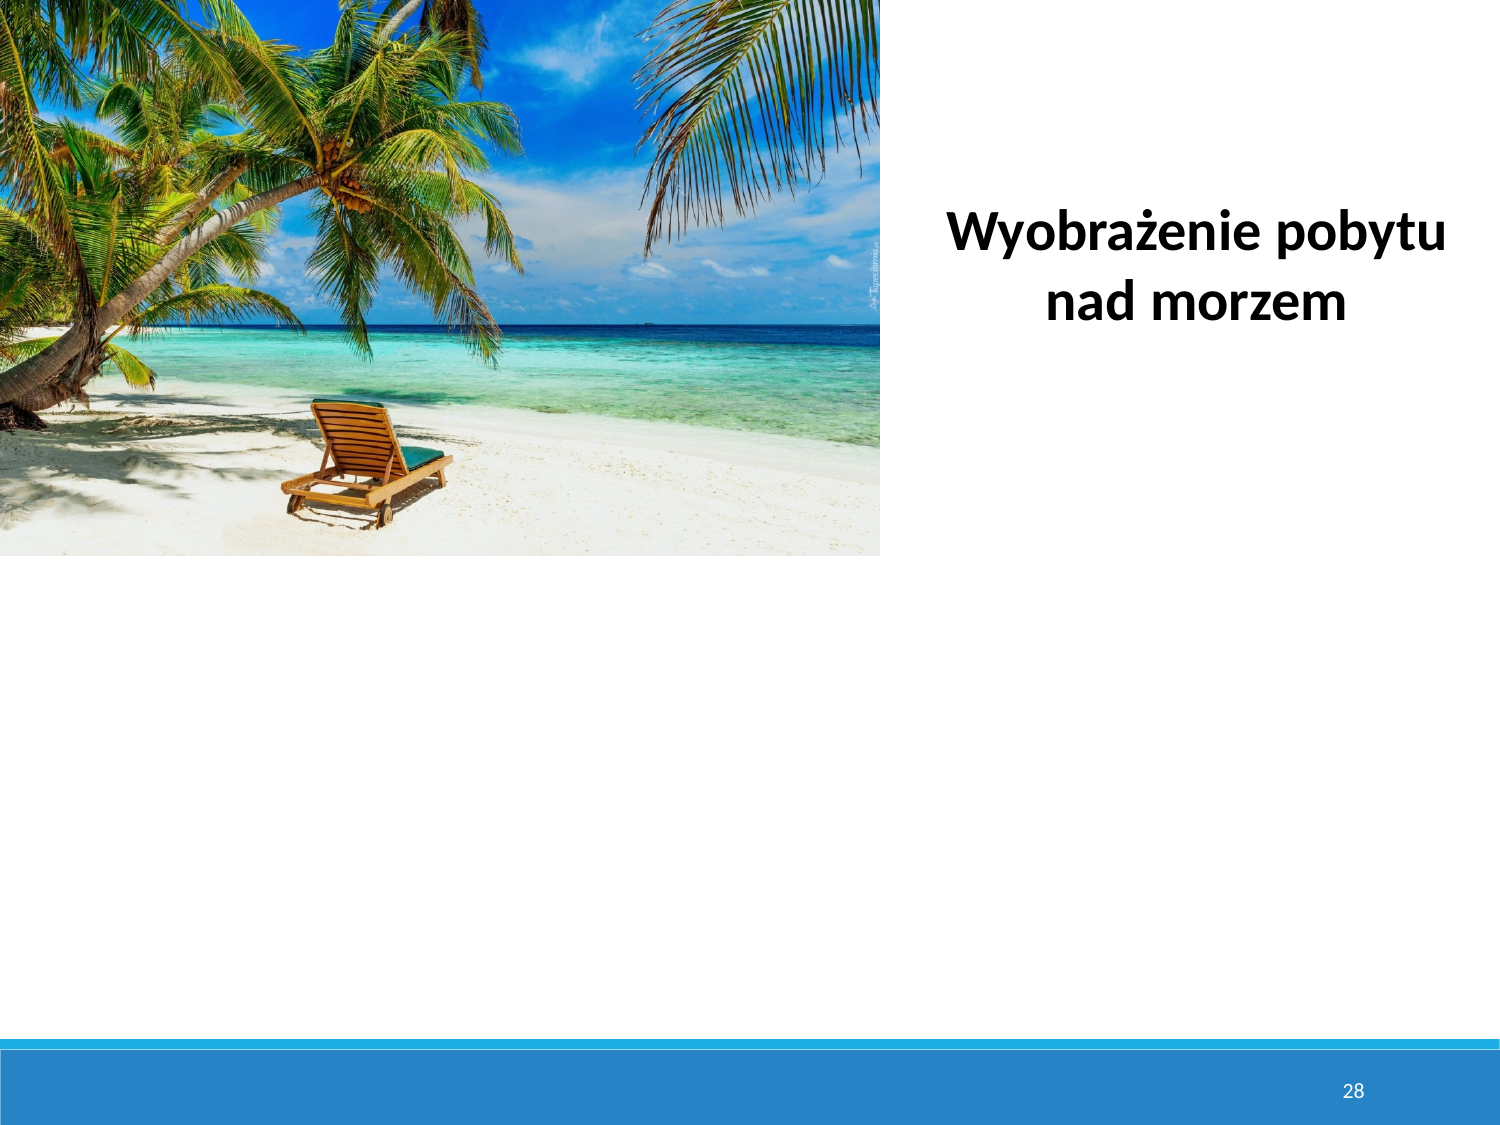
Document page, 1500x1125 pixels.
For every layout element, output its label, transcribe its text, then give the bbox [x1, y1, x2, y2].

picture [0, 0, 881, 557]
text_box Wyobrażenie pobytu nad morzem [931, 184, 1463, 340]
slide_number 28 [1218, 1059, 1380, 1120]
